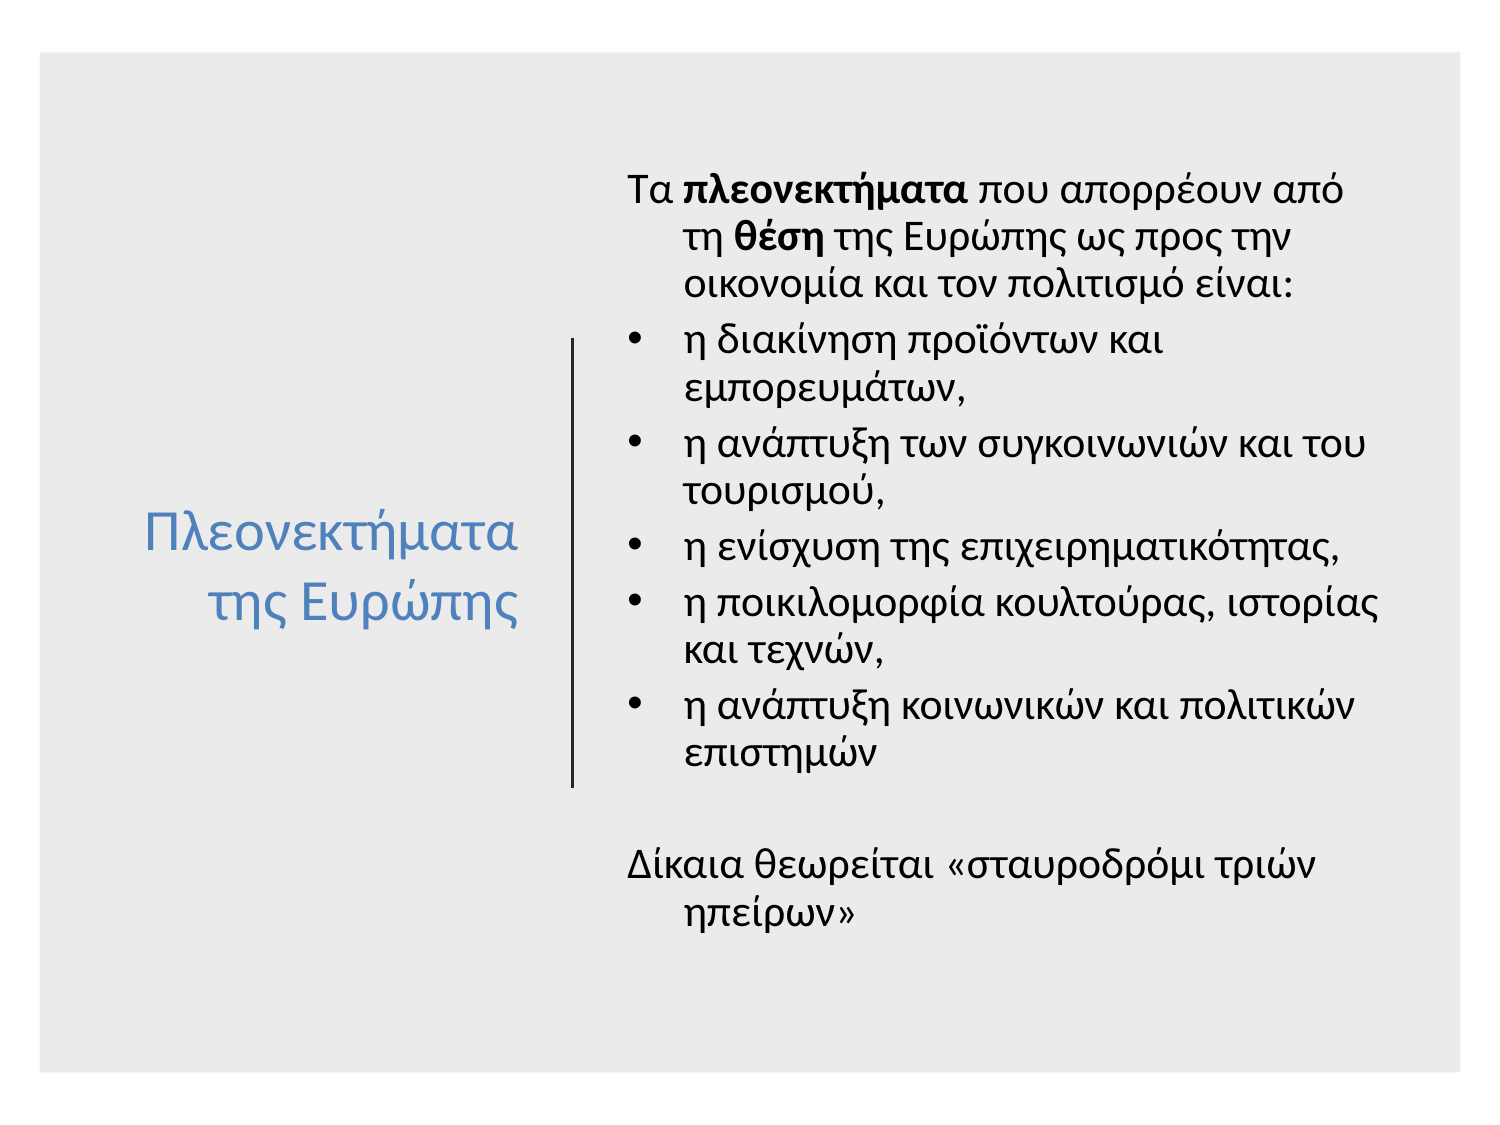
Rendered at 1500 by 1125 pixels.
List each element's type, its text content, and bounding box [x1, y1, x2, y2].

text_box [37, 50, 1462, 1074]
title Πλεονεκτήματα της Ευρώπης [103, 158, 533, 967]
list Τα πλεονεκτήματα που απορρέουν από τη θέση της Ευρώπης ως προς την οικονομία και τον πολιτισμό είναι: η διακίνηση προϊόντων και εμπορευμάτων, η ανάπτυξη των συγκοινωνιών και του τουρισμού, η ενίσχυση της επιχειρηματικότητας, η ποικιλομορφία κουλτούρας, ιστορίας και τεχνών, η ανάπτυξη κοινωνικών και πολιτικών επιστημών Δίκαια θεωρείται «σταυροδρόμι τριών ηπείρων» [612, 158, 1397, 967]
